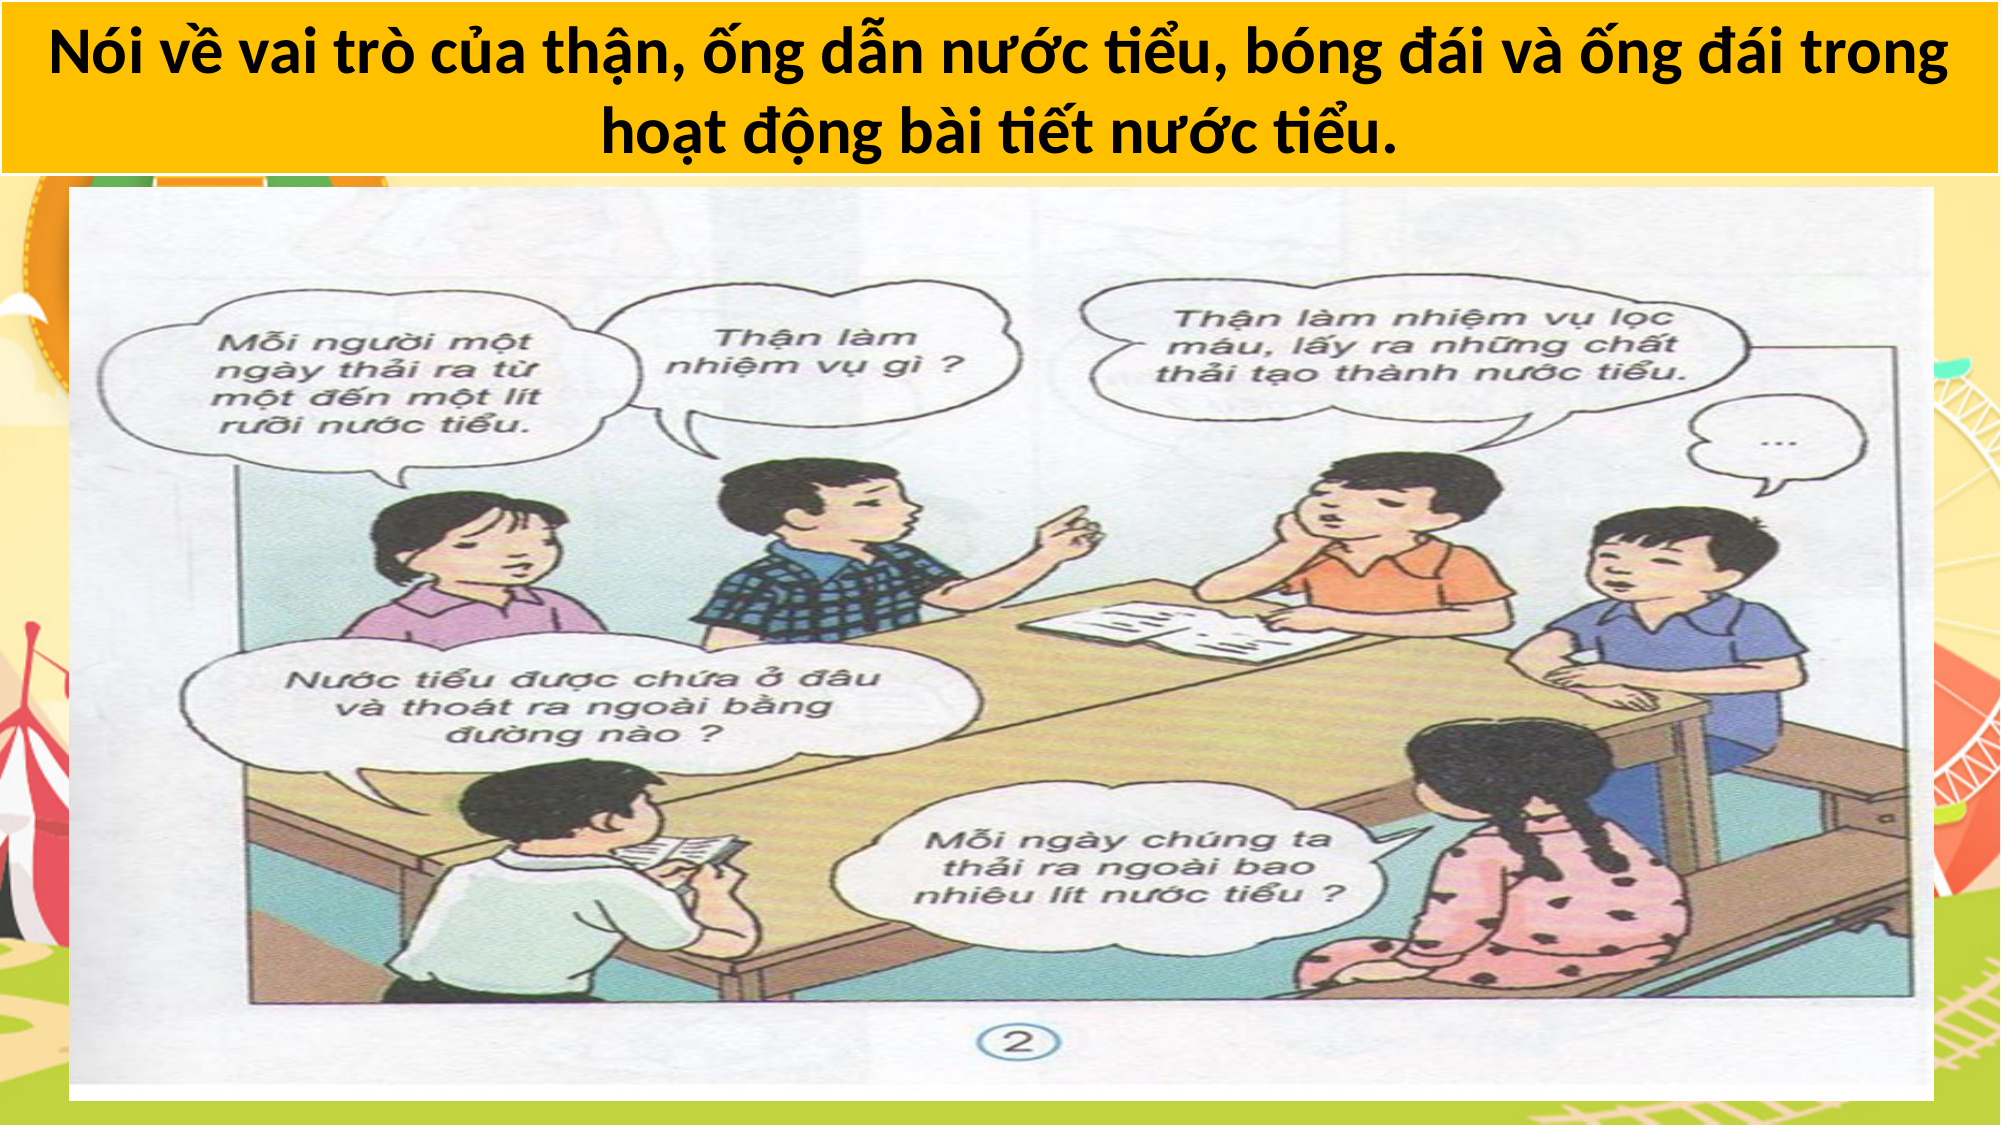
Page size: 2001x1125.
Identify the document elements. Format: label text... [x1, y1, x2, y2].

picture [0, 0, 2001, 1125]
text_box Nói về vai trò của thận, ống dẫn nước tiểu, bóng đái và ống đái trong hoạt động bài tiết nước tiểu. [0, 0, 2000, 176]
